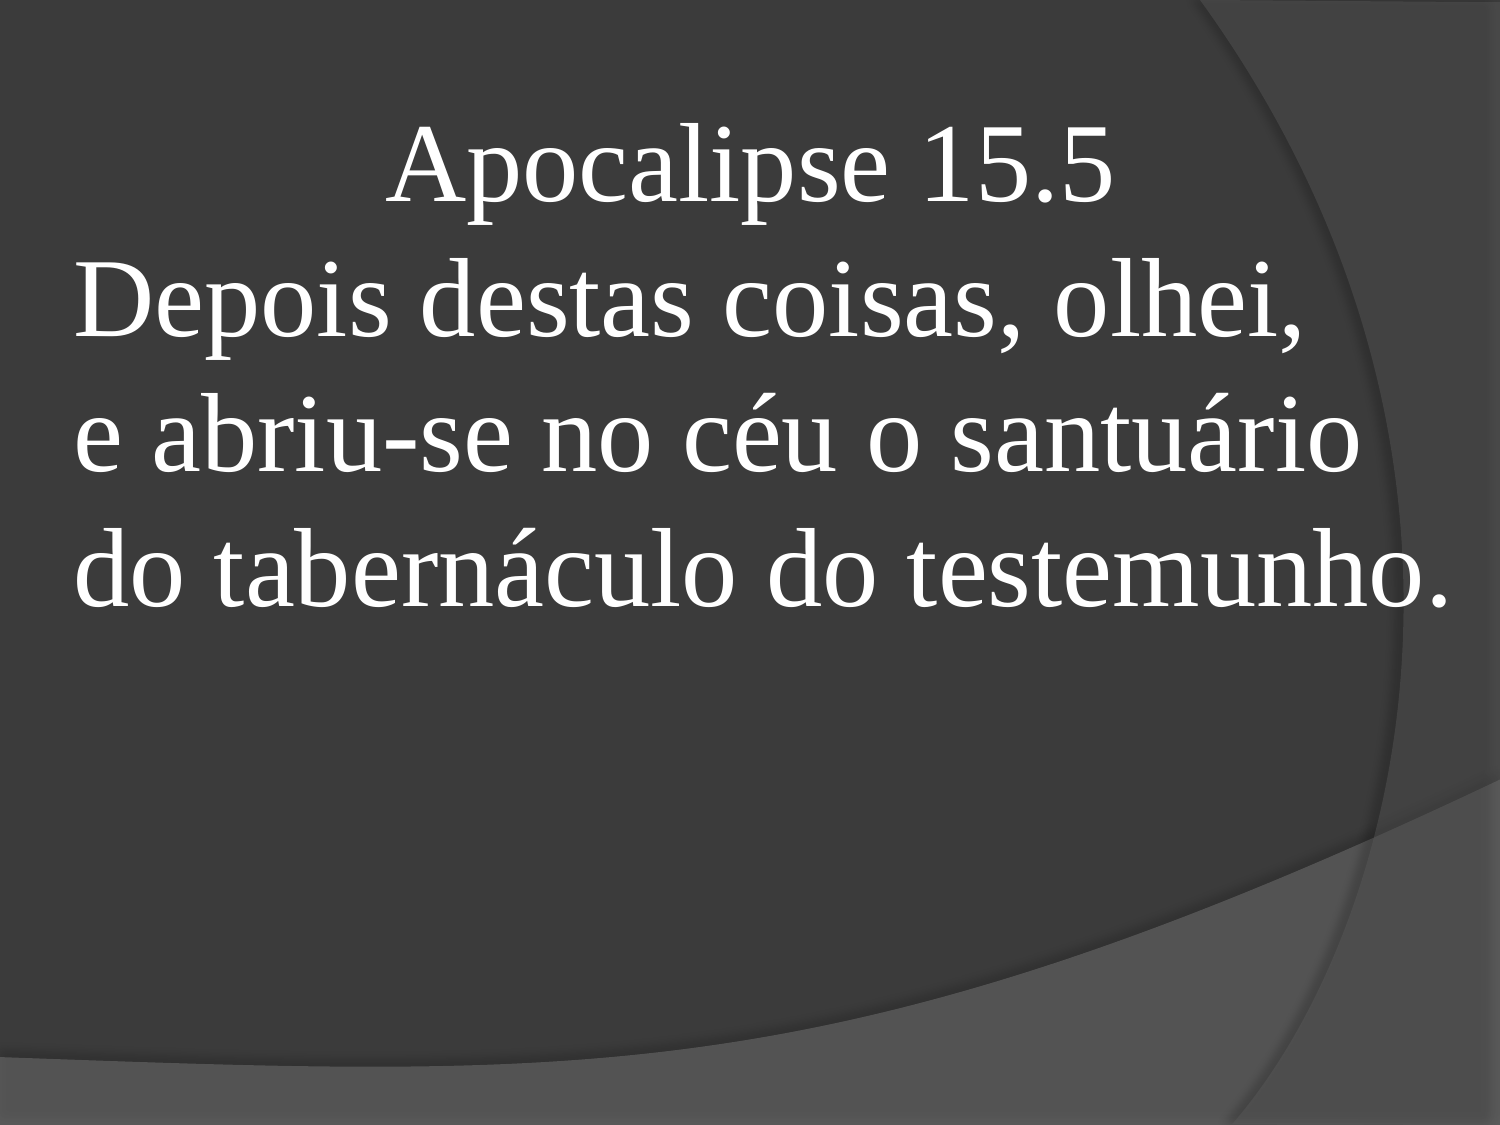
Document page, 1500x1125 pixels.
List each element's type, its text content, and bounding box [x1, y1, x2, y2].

text_box Apocalipse 15.5 Depois destas coisas, olhei, e abriu-se no céu o santuário do tabernáculo do testemunho. [58, 82, 1500, 755]
